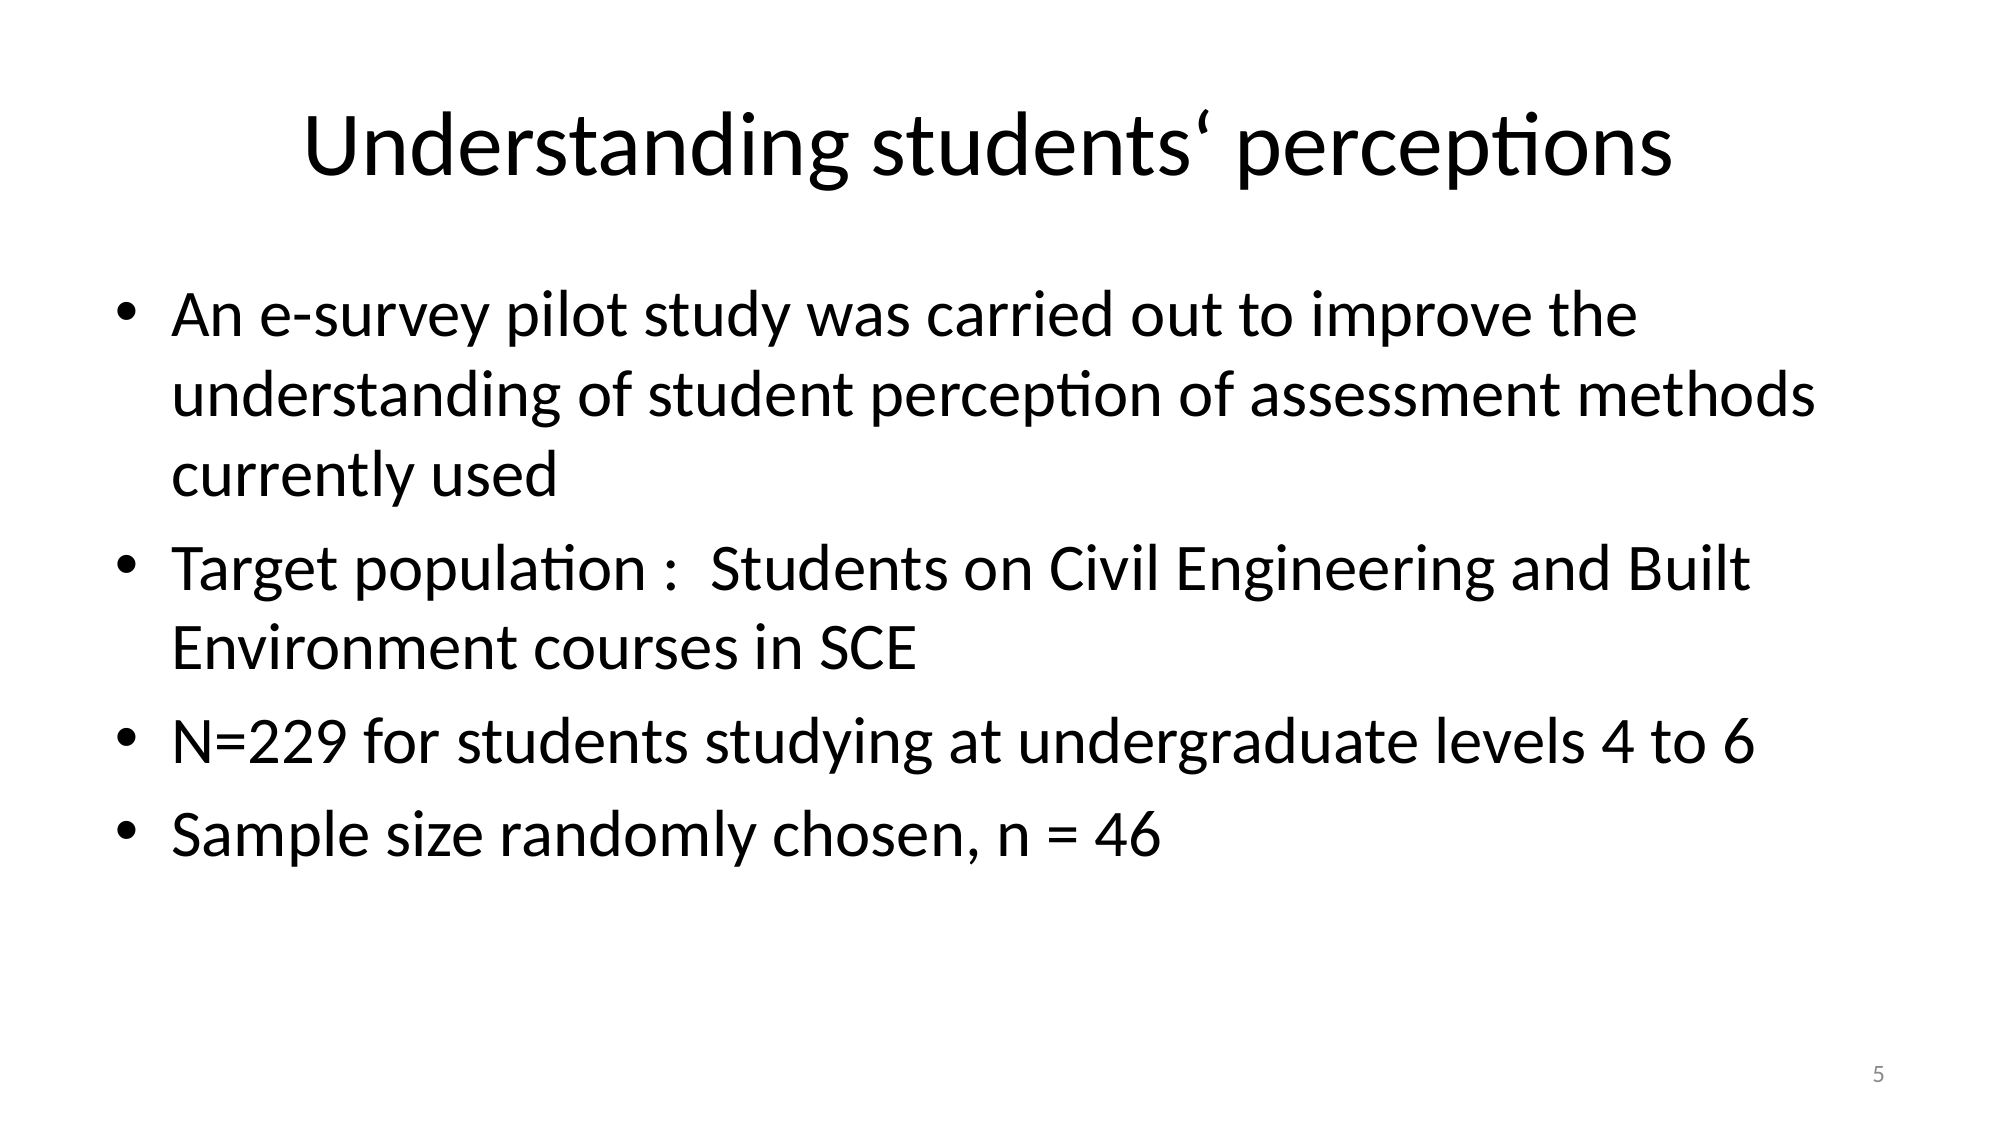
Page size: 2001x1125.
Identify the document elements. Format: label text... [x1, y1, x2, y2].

slide_number 5 [1433, 1042, 1900, 1103]
title Understanding students‘ perceptions [99, 45, 1900, 233]
list An e-survey pilot study was carried out to improve the understanding of student perception of assessment methods currently used Target population : Students on Civil Engineering and Built Environment courses in SCE N=229 for students studying at undergraduate levels 4 to 6 Sample size randomly chosen, n = 46 [99, 262, 1900, 1005]
